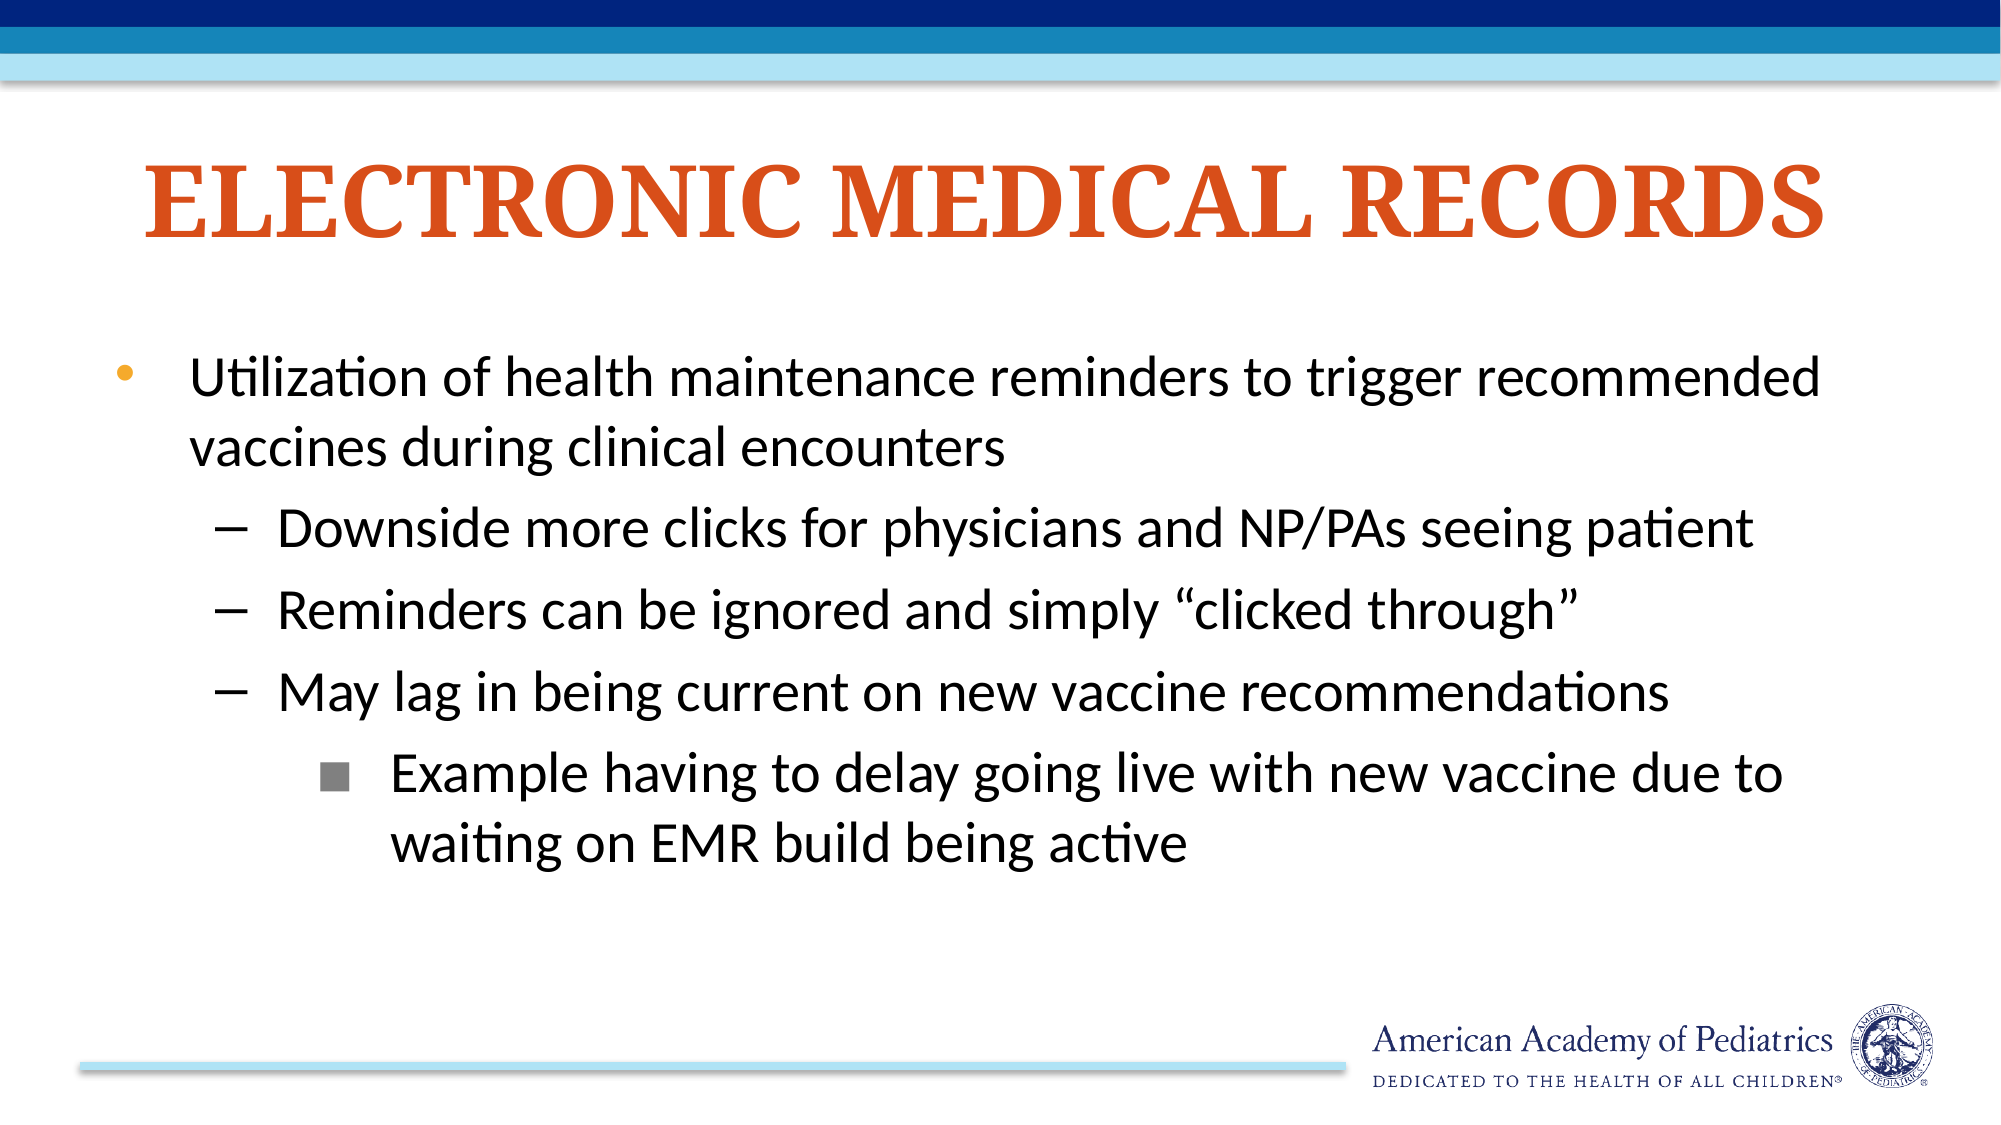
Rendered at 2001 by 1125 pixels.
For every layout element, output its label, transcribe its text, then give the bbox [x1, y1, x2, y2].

list Utilization of health maintenance reminders to trigger recommended vaccines during clinical encounters Downside more clicks for physicians and NP/PAs seeing patient Reminders can be ignored and simply “clicked through” May lag in being current on new vaccine recommendations Example having to delay going live with new vaccine due to waiting on EMR build being active [99, 330, 1900, 963]
picture [1372, 1004, 1933, 1088]
title Electronic Medical Records [86, 126, 1887, 268]
